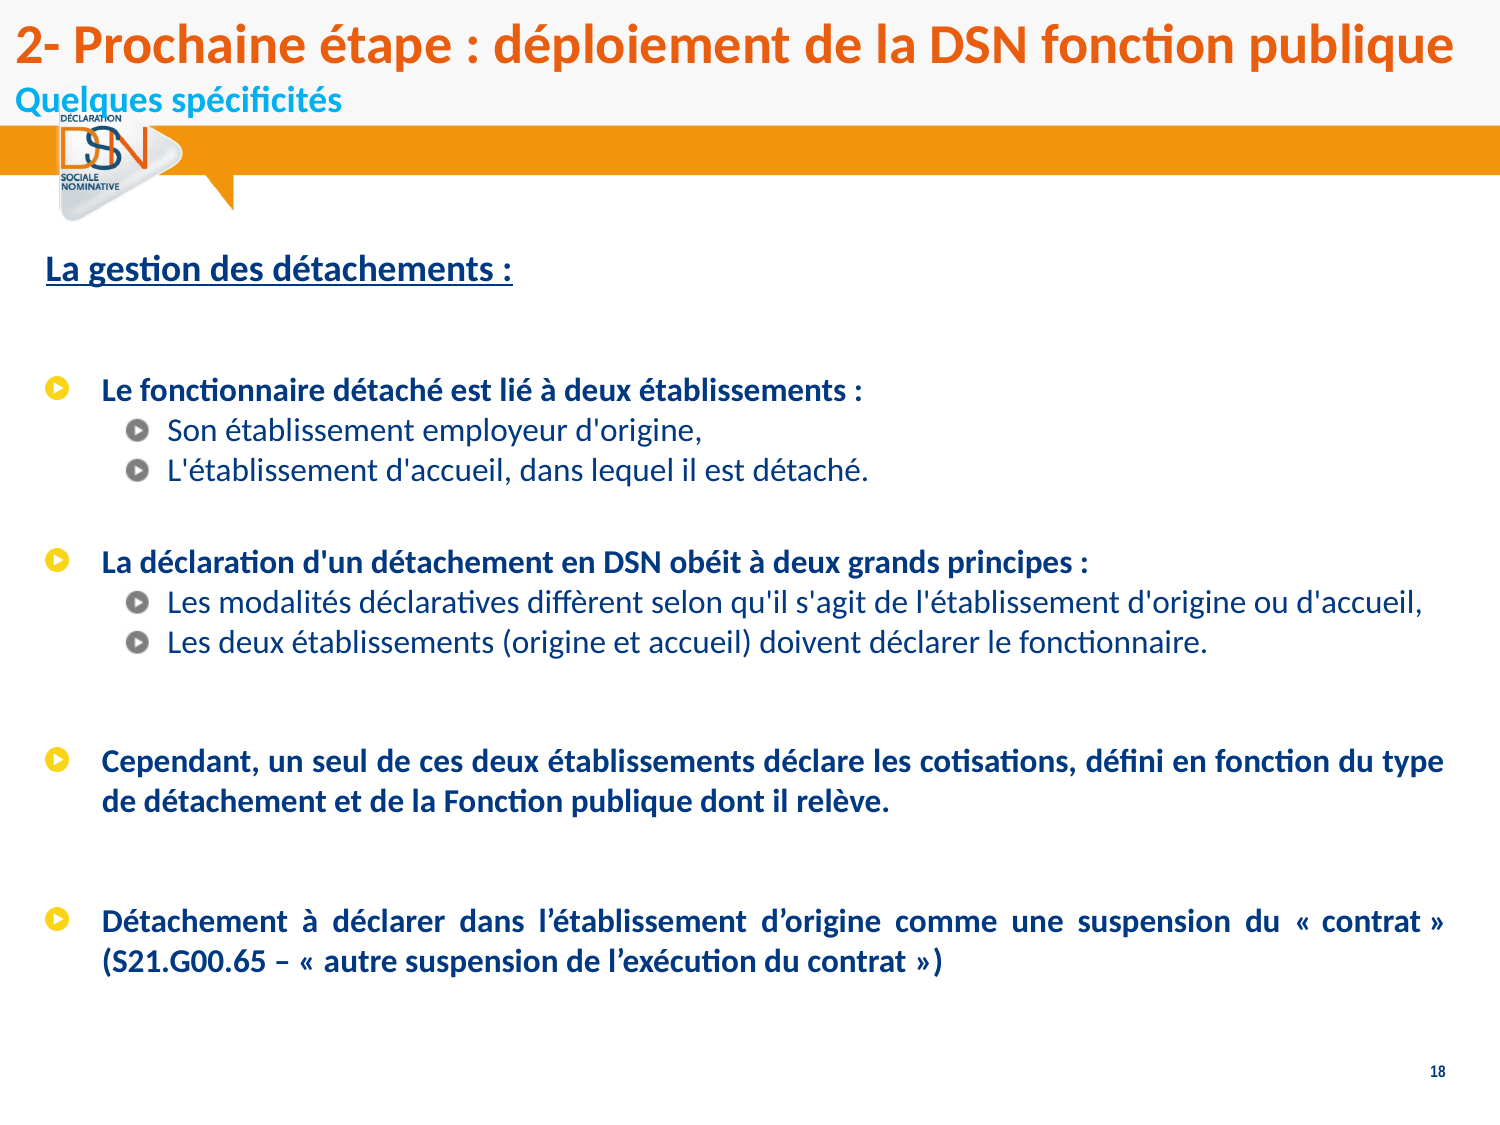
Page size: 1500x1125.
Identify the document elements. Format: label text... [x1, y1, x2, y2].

picture [120, 585, 150, 615]
picture [120, 625, 150, 655]
picture [45, 548, 69, 572]
picture [120, 453, 150, 483]
slide_number 18 [1110, 1053, 1461, 1114]
list La gestion des détachements : Le fonctionnaire détaché est lié à deux établissements : Son établissement employeur d'origine, L'établissement d'accueil, dans lequel il est détaché. La déclaration d'un détachement en DSN obéit à deux grands principes : Les modalités déclaratives diffèrent selon qu'il s'agit de l'établissement d'origine ou d'accueil, Les deux établissements (origine et accueil) doivent déclarer le fonctionnaire. Cependant, un seul de ces deux établissements déclare les cotisations, défini en fonction du type de détachement et de la Fonction publique dont il relève. Détachement à déclarer dans l’établissement d’origine comme une suspension du « contrat » (S21.G00.65 – « autre suspension de l’exécution du contrat ») [30, 243, 1462, 982]
picture [120, 413, 150, 443]
text_box 2- Prochaine étape : déploiement de la DSN fonction publique Quelques spécificités [0, 0, 1500, 107]
picture [45, 907, 69, 931]
picture [45, 747, 69, 772]
picture [45, 376, 69, 400]
picture [0, 107, 1500, 222]
